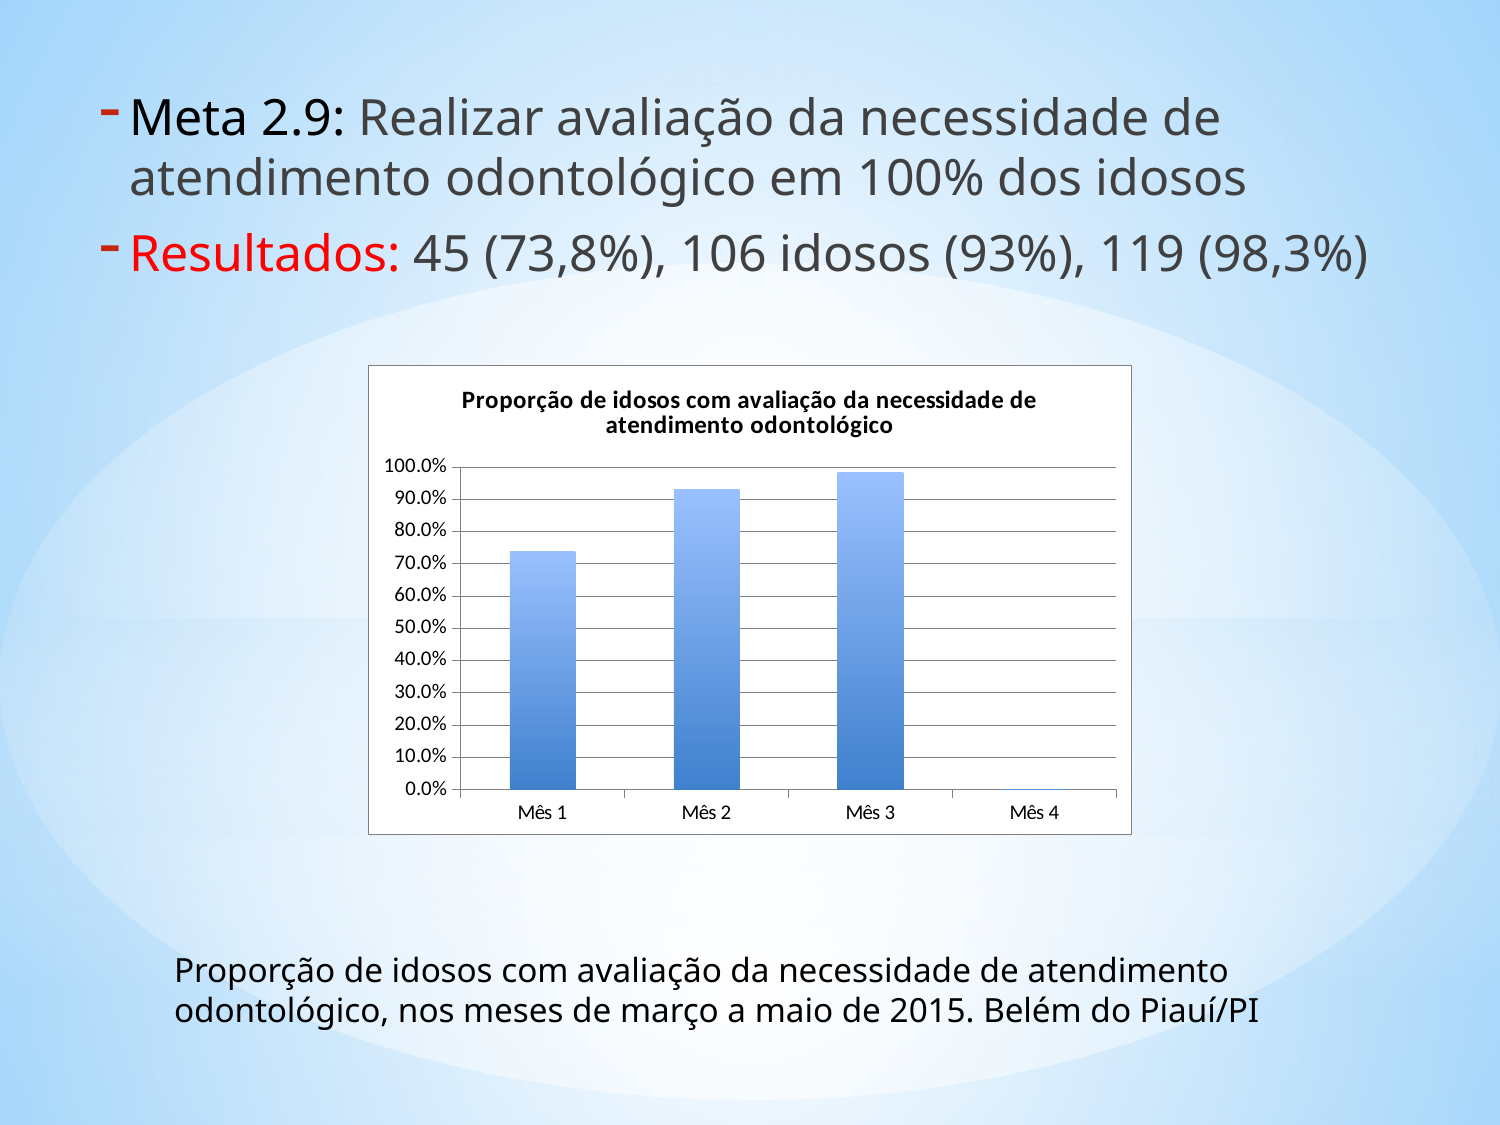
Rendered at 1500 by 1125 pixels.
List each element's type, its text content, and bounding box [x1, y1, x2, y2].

chart [367, 364, 1133, 835]
text_box Proporção de idosos com avaliação da necessidade de atendimento odontológico, nos meses de março a maio de 2015. Belém do Piauí/PI [159, 942, 1459, 1077]
list Meta 2.9: Realizar avaliação da necessidade de atendimento odontológico em 100% dos idosos Resultados: 45 (73,8%), 106 idosos (93%), 119 (98,3%) [76, 78, 1483, 1106]
